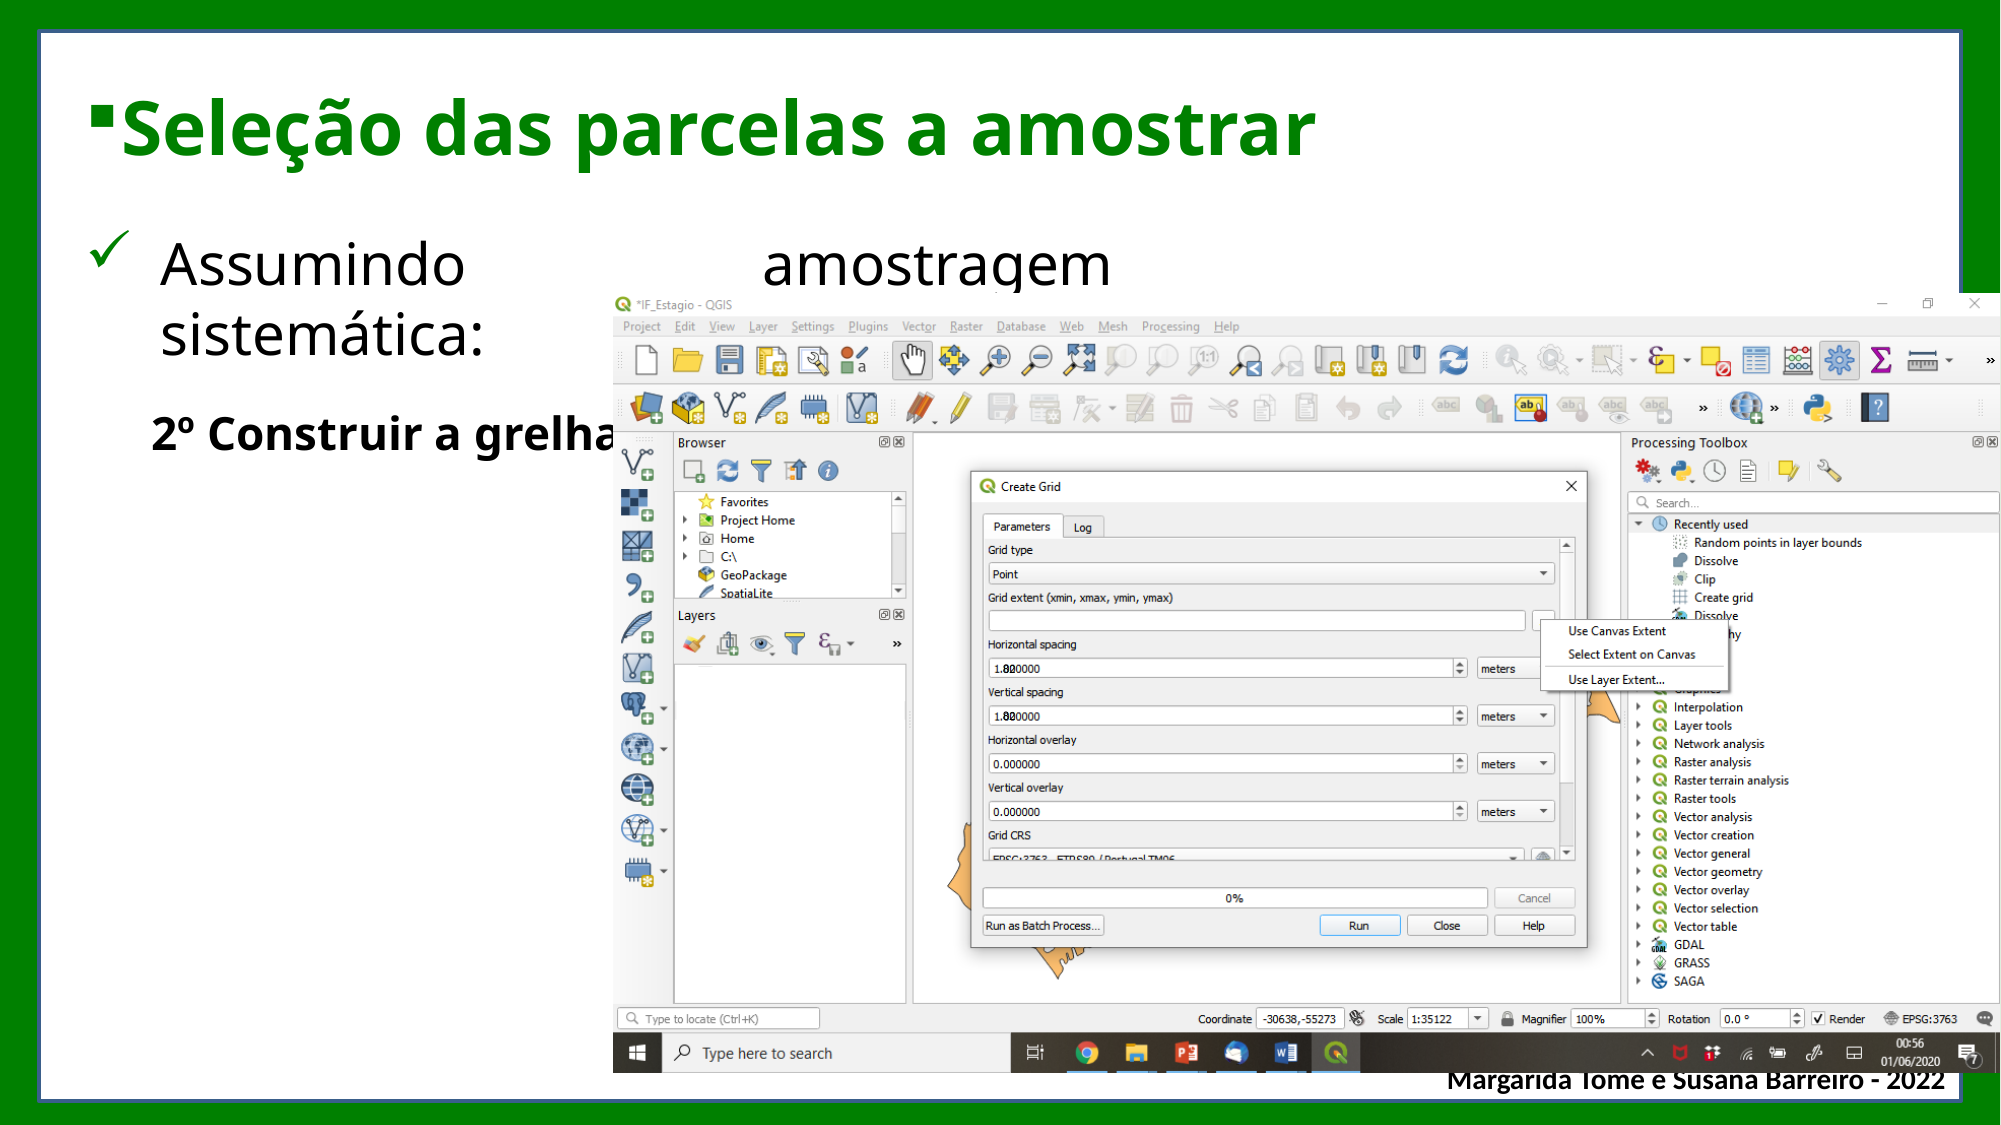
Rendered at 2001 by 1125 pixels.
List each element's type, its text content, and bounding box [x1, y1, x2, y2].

title Seleção das parcelas a amostrar [70, 66, 1930, 185]
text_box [613, 293, 2000, 1074]
list Assumindo amostragem sistemática: 2º Construir a grelha [70, 219, 1129, 1118]
